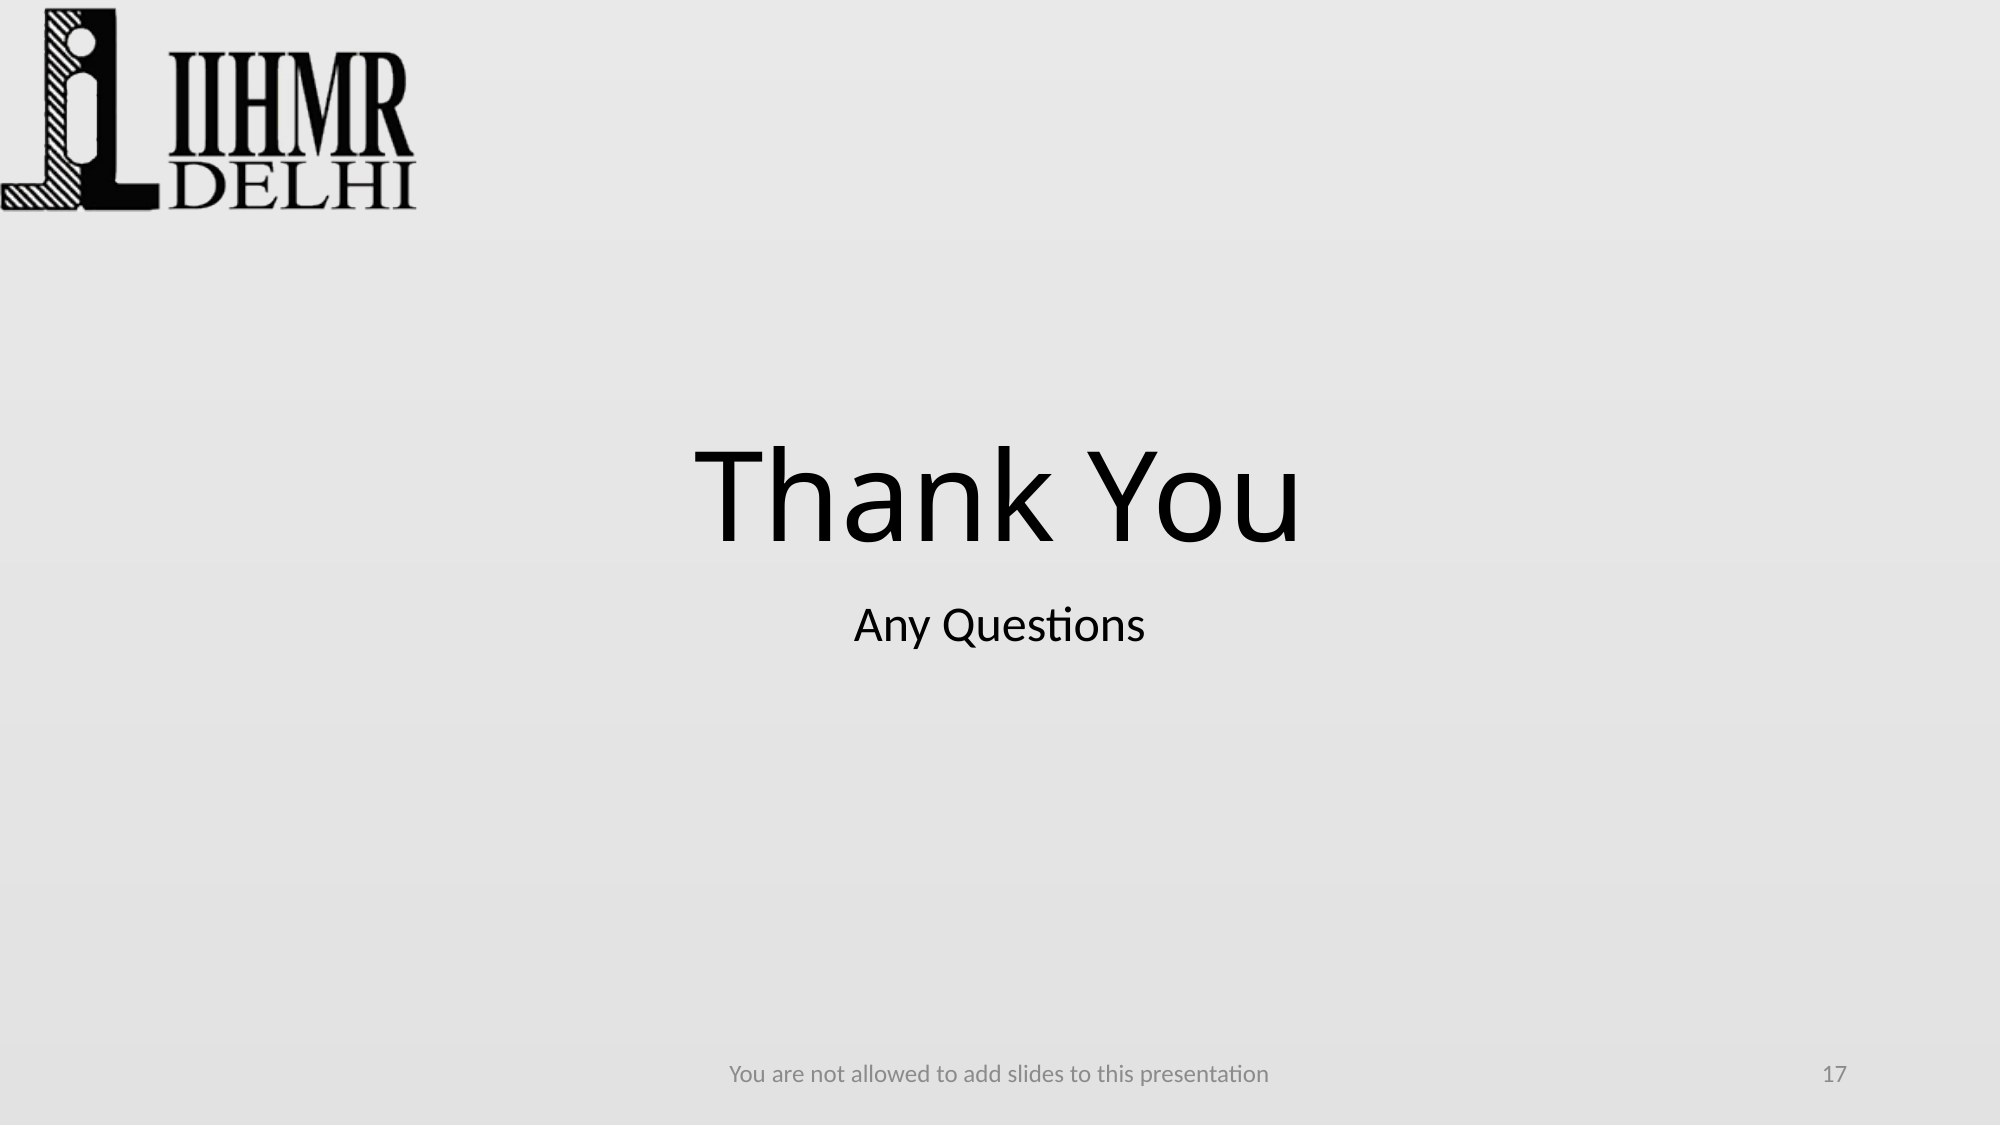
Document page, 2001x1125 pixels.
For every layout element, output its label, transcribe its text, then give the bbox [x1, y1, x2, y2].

title Thank You [249, 184, 1750, 576]
subtitle Any Questions [249, 590, 1750, 863]
picture [0, 3, 443, 213]
footer You are not allowed to add slides to this presentation [662, 1042, 1338, 1103]
slide_number 17 [1412, 1042, 1863, 1103]
